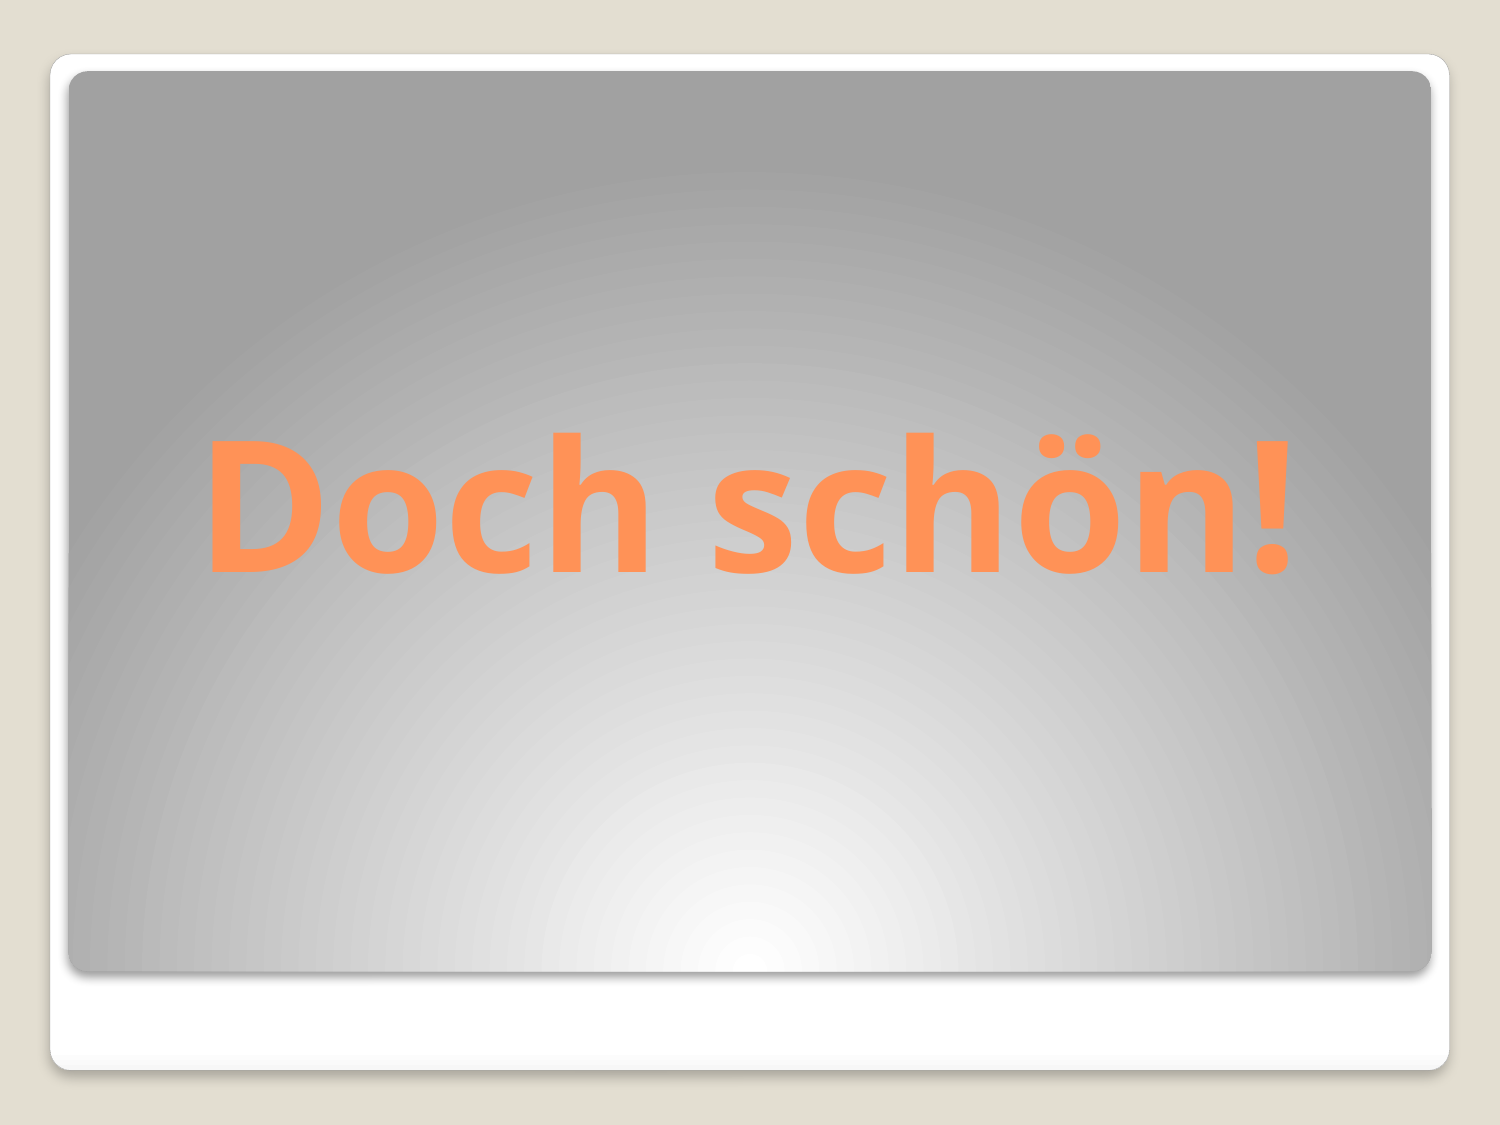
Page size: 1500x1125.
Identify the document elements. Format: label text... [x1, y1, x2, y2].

title Doch schön! [76, 444, 1420, 617]
